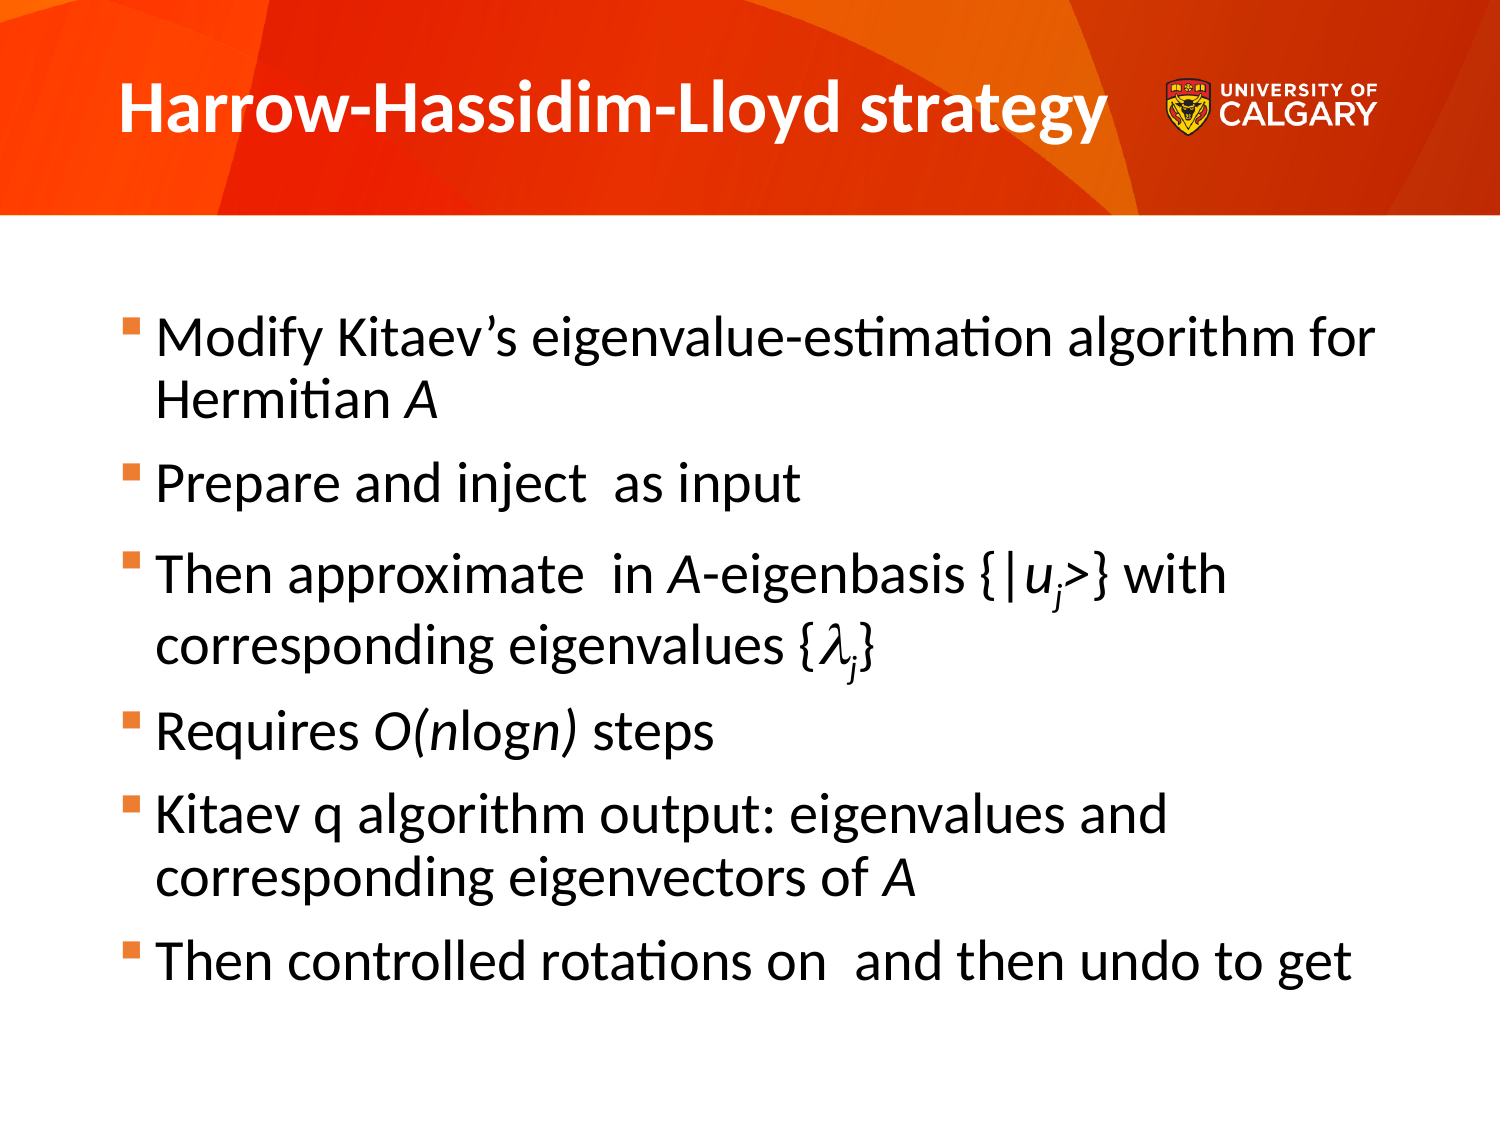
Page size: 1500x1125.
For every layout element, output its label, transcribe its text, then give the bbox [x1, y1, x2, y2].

picture [0, 0, 1500, 1125]
title Harrow-Hassidim-Lloyd strategy [103, 0, 1397, 217]
